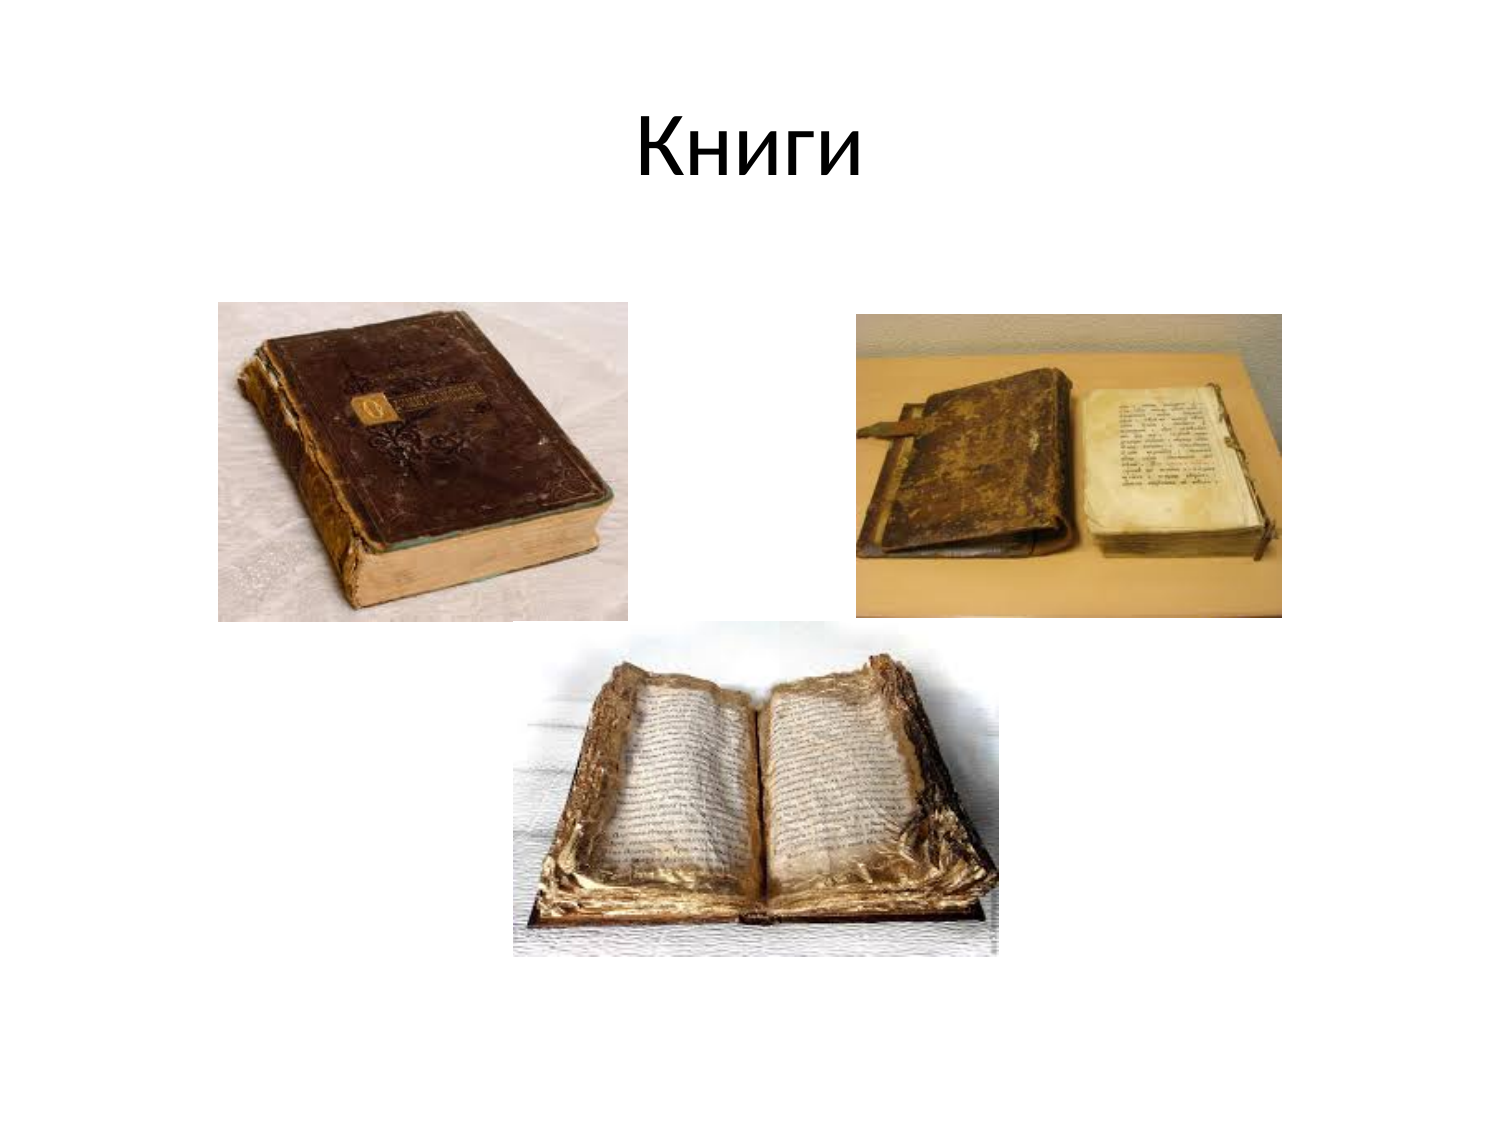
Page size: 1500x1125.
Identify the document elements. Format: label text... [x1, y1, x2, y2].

picture [218, 302, 999, 958]
title Книги [75, 45, 1425, 233]
picture [856, 314, 1282, 618]
